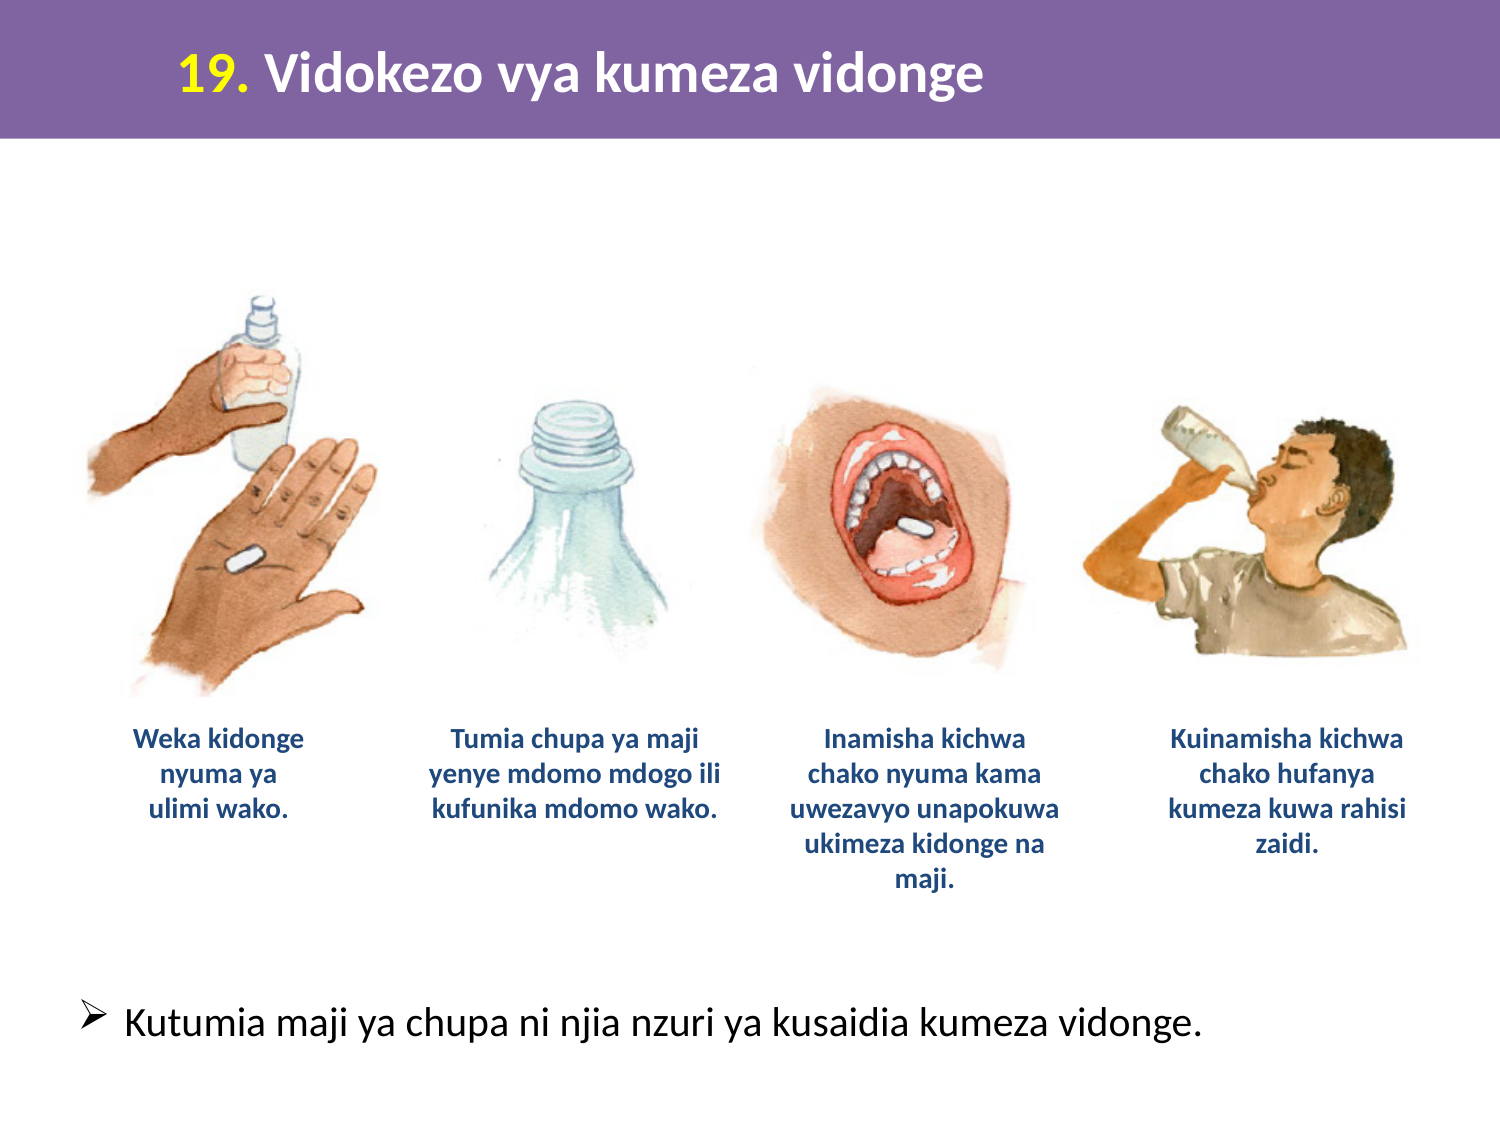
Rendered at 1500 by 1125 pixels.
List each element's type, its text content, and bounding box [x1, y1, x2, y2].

text_box Kuinamisha kichwa chako hufanya kumeza kuwa rahisi zaidi. [1137, 712, 1438, 867]
text_box Inamisha kichwa chako nyuma kama uwezavyo unapokuwa ukimeza kidonge na maji. [774, 852, 1075, 902]
picture [73, 282, 1426, 843]
text_box Kutumia maji ya chupa ni njia nzuri ya kusaidia kumeza vidonge. [62, 987, 1375, 1053]
title 19. Vidokezo vya kumeza vidonge [0, 0, 1500, 139]
